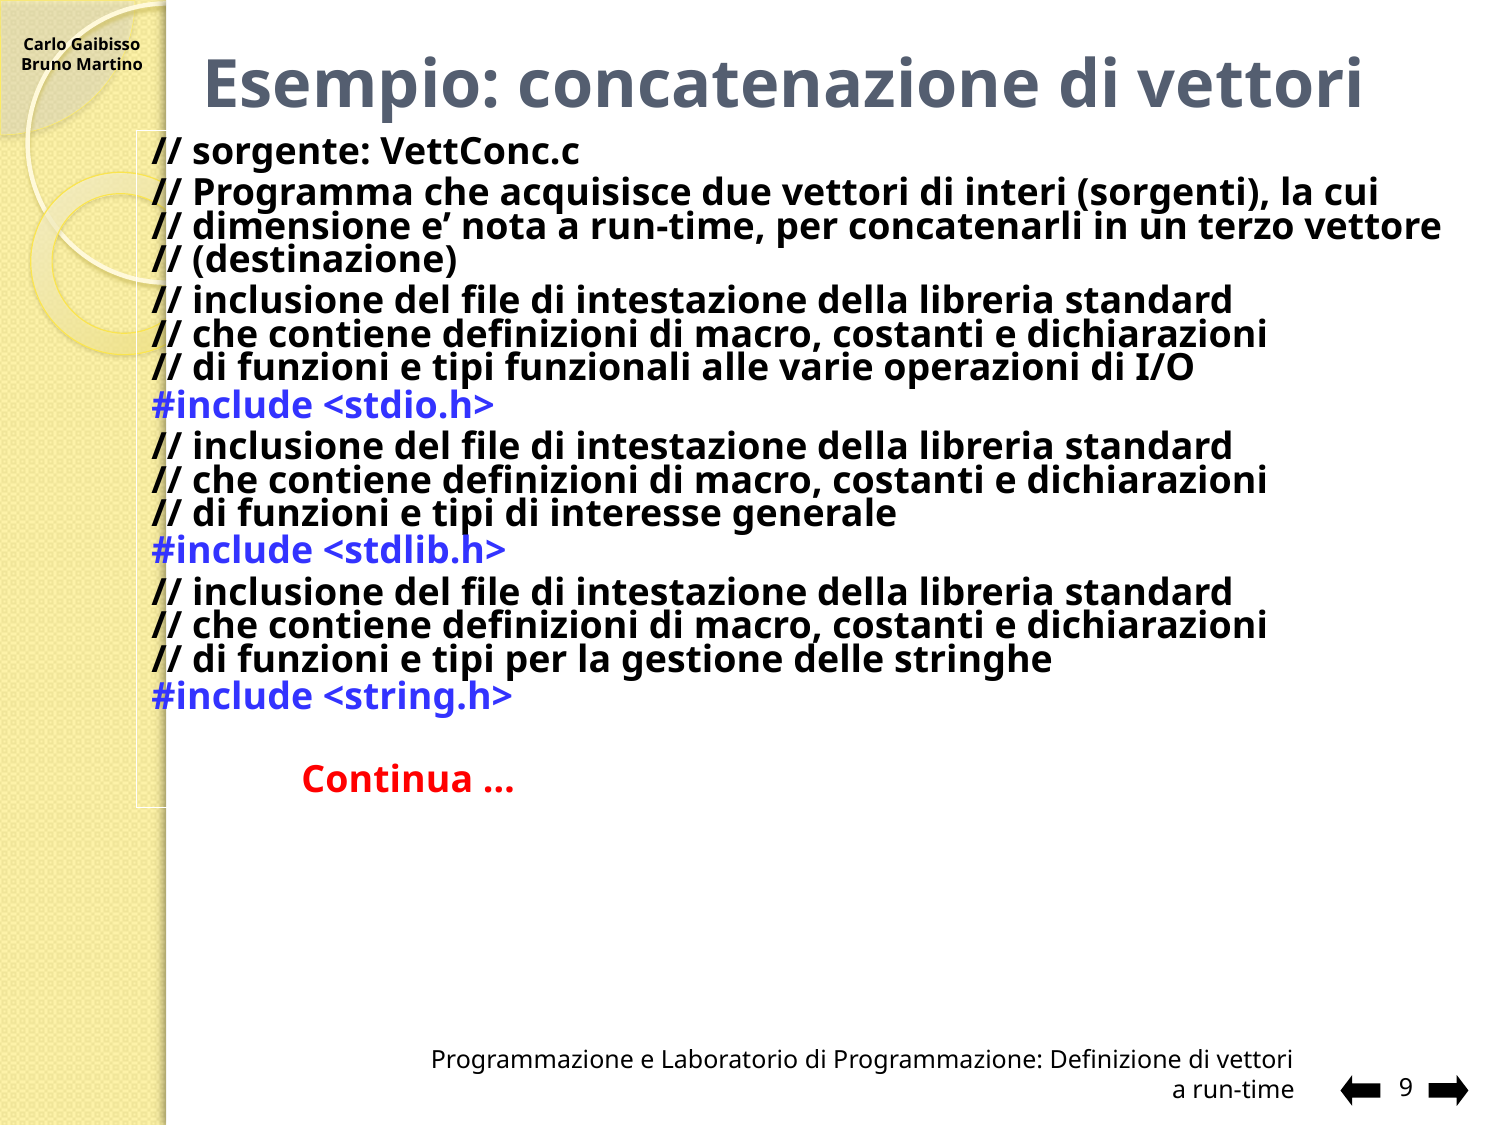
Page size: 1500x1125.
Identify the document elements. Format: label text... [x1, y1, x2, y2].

slide_number 9 [1324, 1034, 1488, 1113]
footer Programmazione e Laboratorio di Programmazione: Definizione di vettori a run-time [395, 1032, 1310, 1111]
title Esempio: concatenazione di vettori [187, 33, 1489, 129]
text_box // sorgente: VettConc.c // Programma che acquisisce due vettori di interi (sorgenti), la cui // dimensione e’ nota a run-time, per concatenarli in un terzo vettore // (destinazione) // inclusione del file di intestazione della libreria standard // che contiene definizioni di macro, costanti e dichiarazioni // di funzioni e tipi funzionali alle varie operazioni di I/O #include <stdio.h> // inclusione del file di intestazione della libreria standard // che contiene definizioni di macro, costanti e dichiarazioni // di funzioni e tipi di interesse generale #include <stdlib.h> // inclusione del file di intestazione della libreria standard // che contiene definizioni di macro, costanti e dichiarazioni // di funzioni e tipi per la gestione delle stringhe #include <string.h> Continua … [136, 130, 1459, 808]
